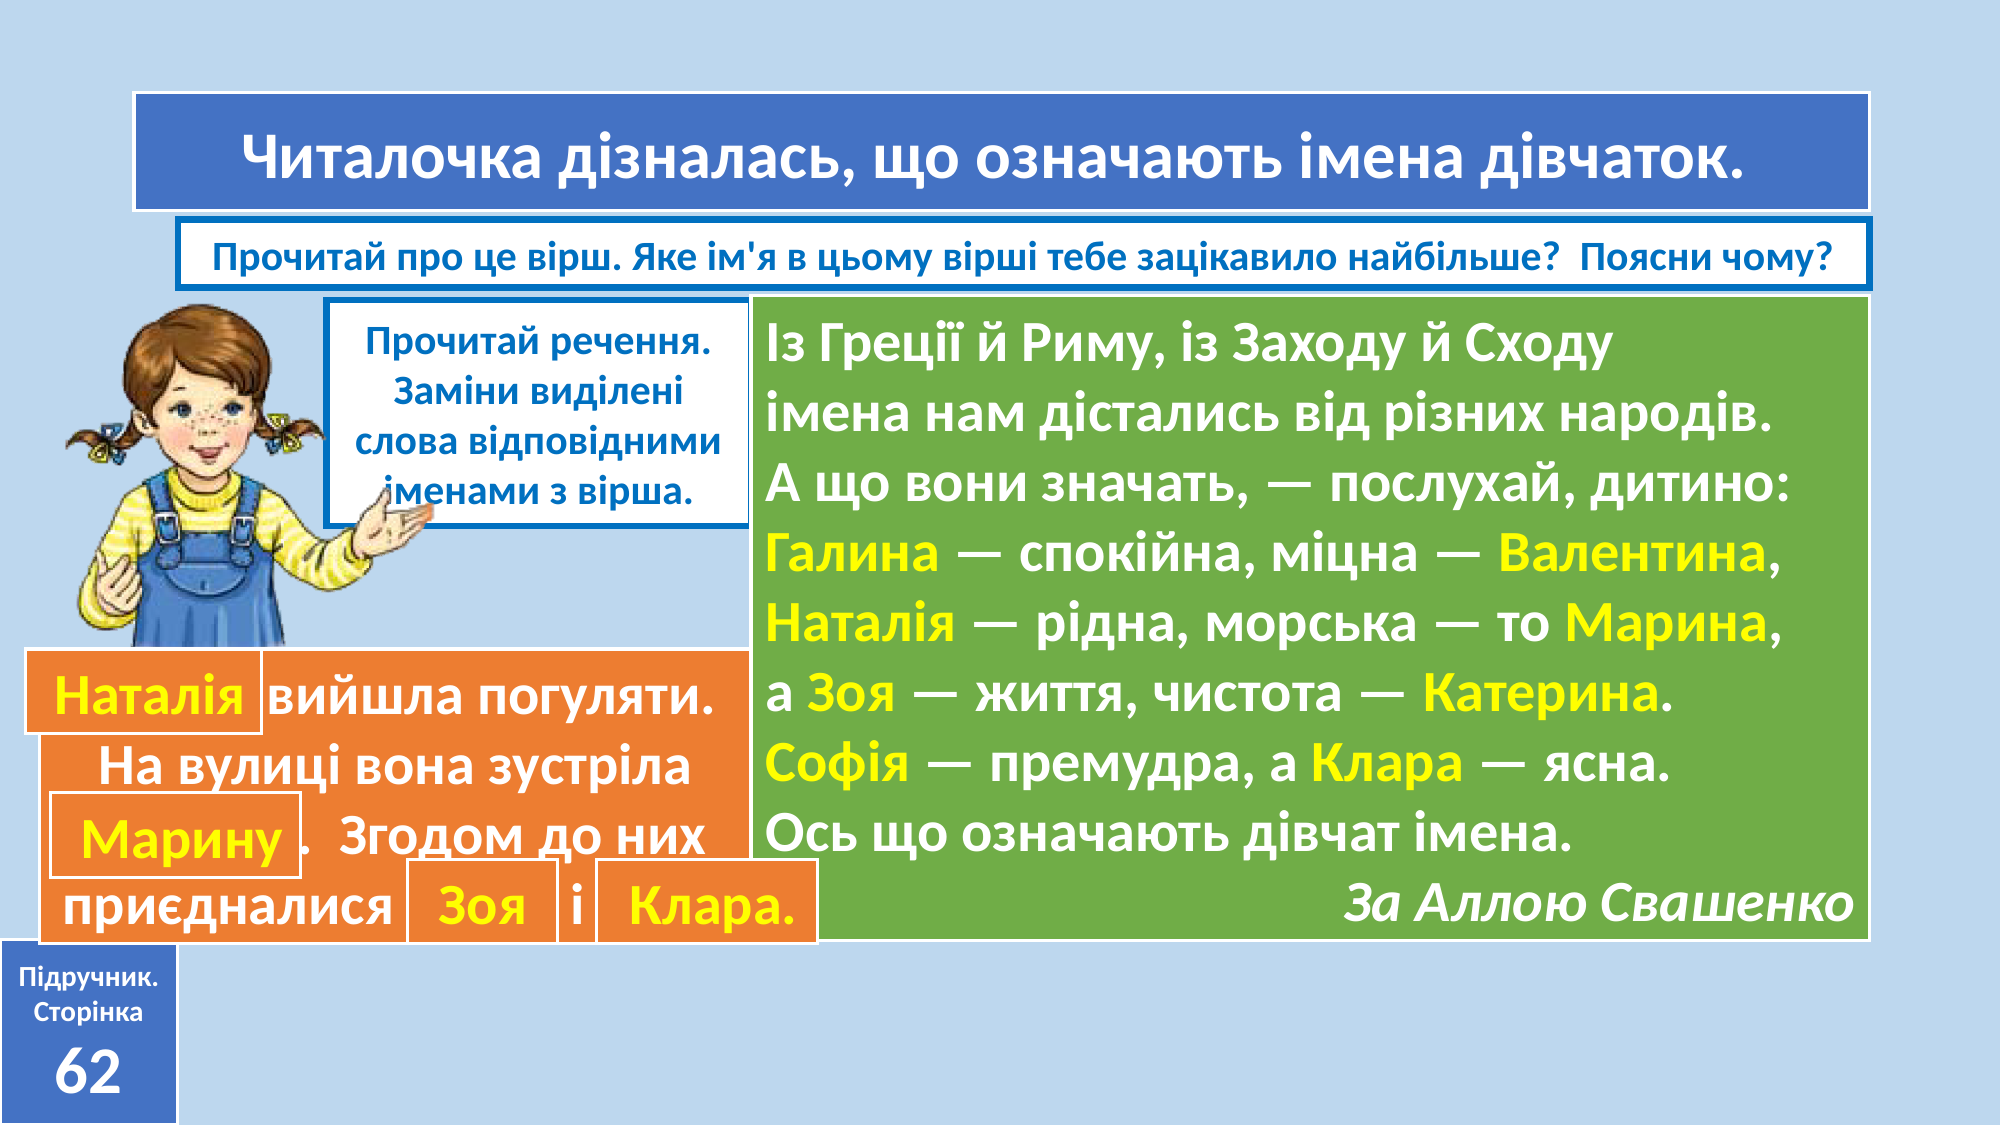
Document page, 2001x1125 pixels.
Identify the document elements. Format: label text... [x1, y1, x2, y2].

text_box Прочитай речення. Заміни виділені слова відповідними іменами з вірша. [442, 299, 749, 527]
text_box Зоя [406, 858, 559, 945]
text_box Клара. [595, 858, 819, 945]
text_box Підручник. Сторінка 62 [0, 938, 179, 1125]
text_box Марину [49, 791, 302, 879]
text_box Прочитай про це вірш. Яке ім'я в цьому вірші тебе зацікавило найбільше? Поясни чому? [177, 219, 1871, 288]
picture [52, 287, 442, 676]
text_box Читалочка дізналась, що означають імена дівчаток. [132, 91, 1871, 212]
text_box Наталія [24, 647, 263, 735]
text_box Із Греції й Риму, із Заходу й Сходу імена нам дістались від різних народів. А що вони значать, — послухай, дитино: Галина — спокійна, міцна — Валентина, Наталія — рідна, морська — то Марина, а Зоя — життя, чистота — Катерина. Софія — премудра, а Клара — ясна. Ось що означають дівчат імена. За Аллою Свашенко [749, 294, 1871, 942]
text_box Рідна вийшла погуляти. На вулиці вона зустріла морську. Згодом до них приєдналися життя і ясна. [38, 647, 753, 945]
